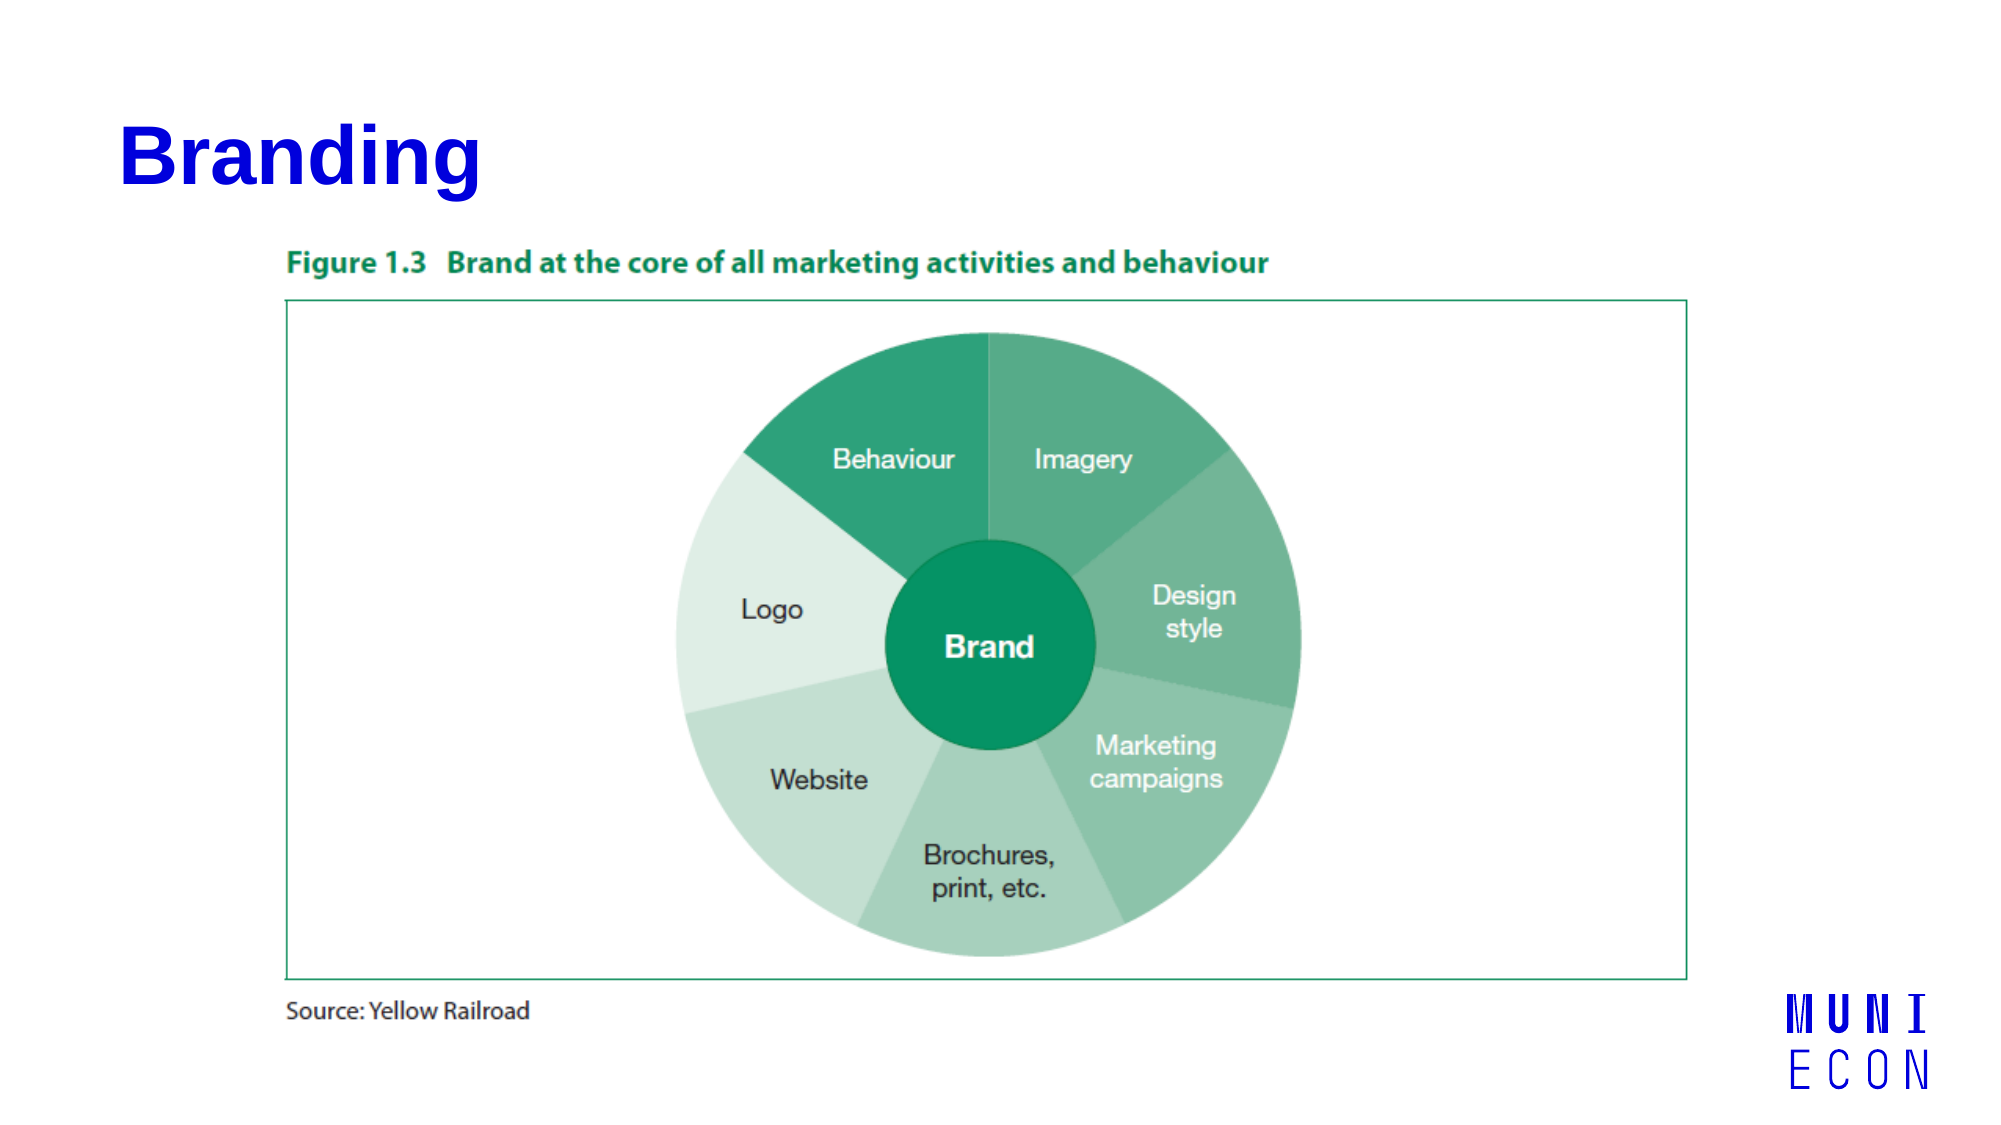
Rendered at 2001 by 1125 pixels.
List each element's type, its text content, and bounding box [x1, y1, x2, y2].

picture [243, 231, 1718, 1031]
title Branding [118, 118, 1883, 193]
